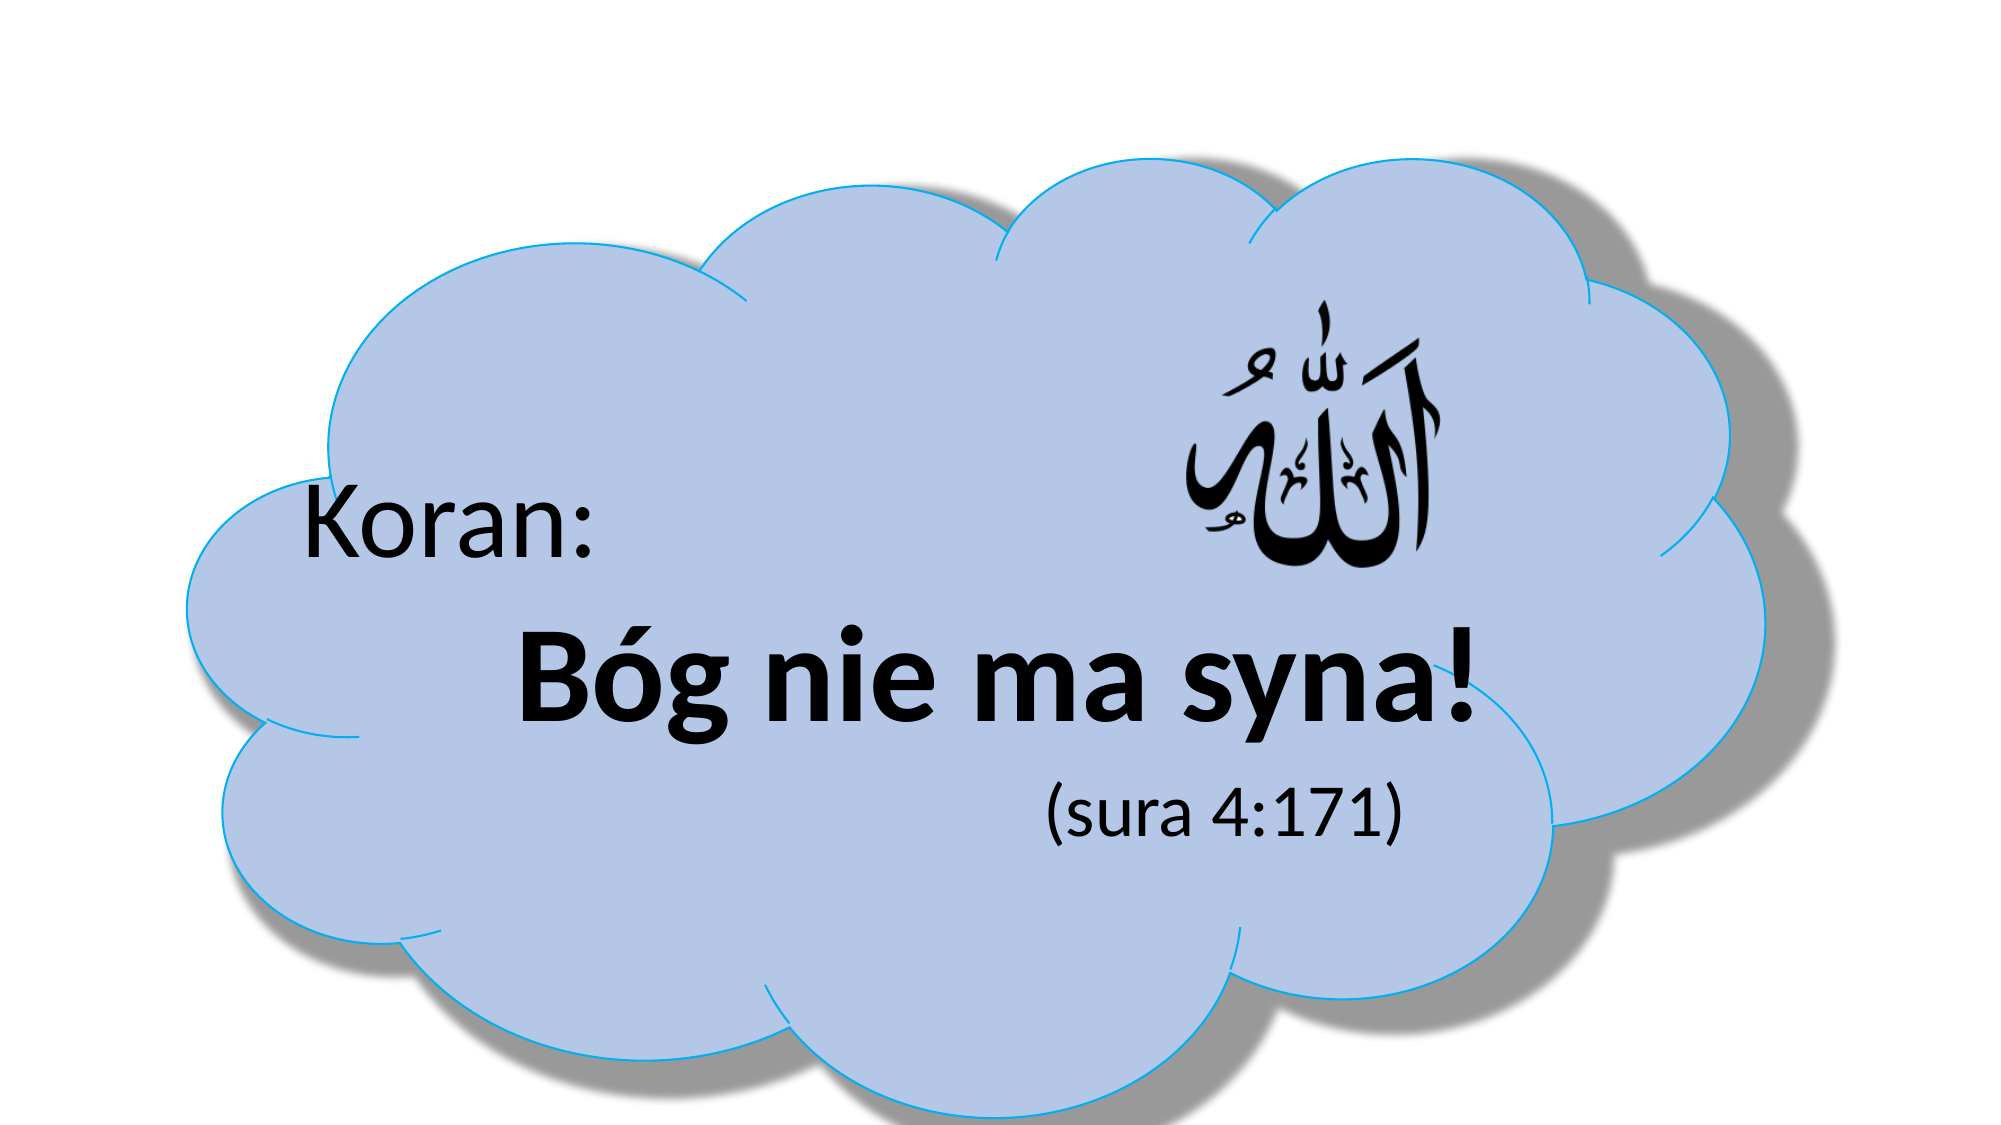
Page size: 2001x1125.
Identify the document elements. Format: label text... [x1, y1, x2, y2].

picture [1185, 299, 1441, 569]
list Koran: Bóg nie ma syna! (sura 4:171) [137, 299, 1863, 1014]
